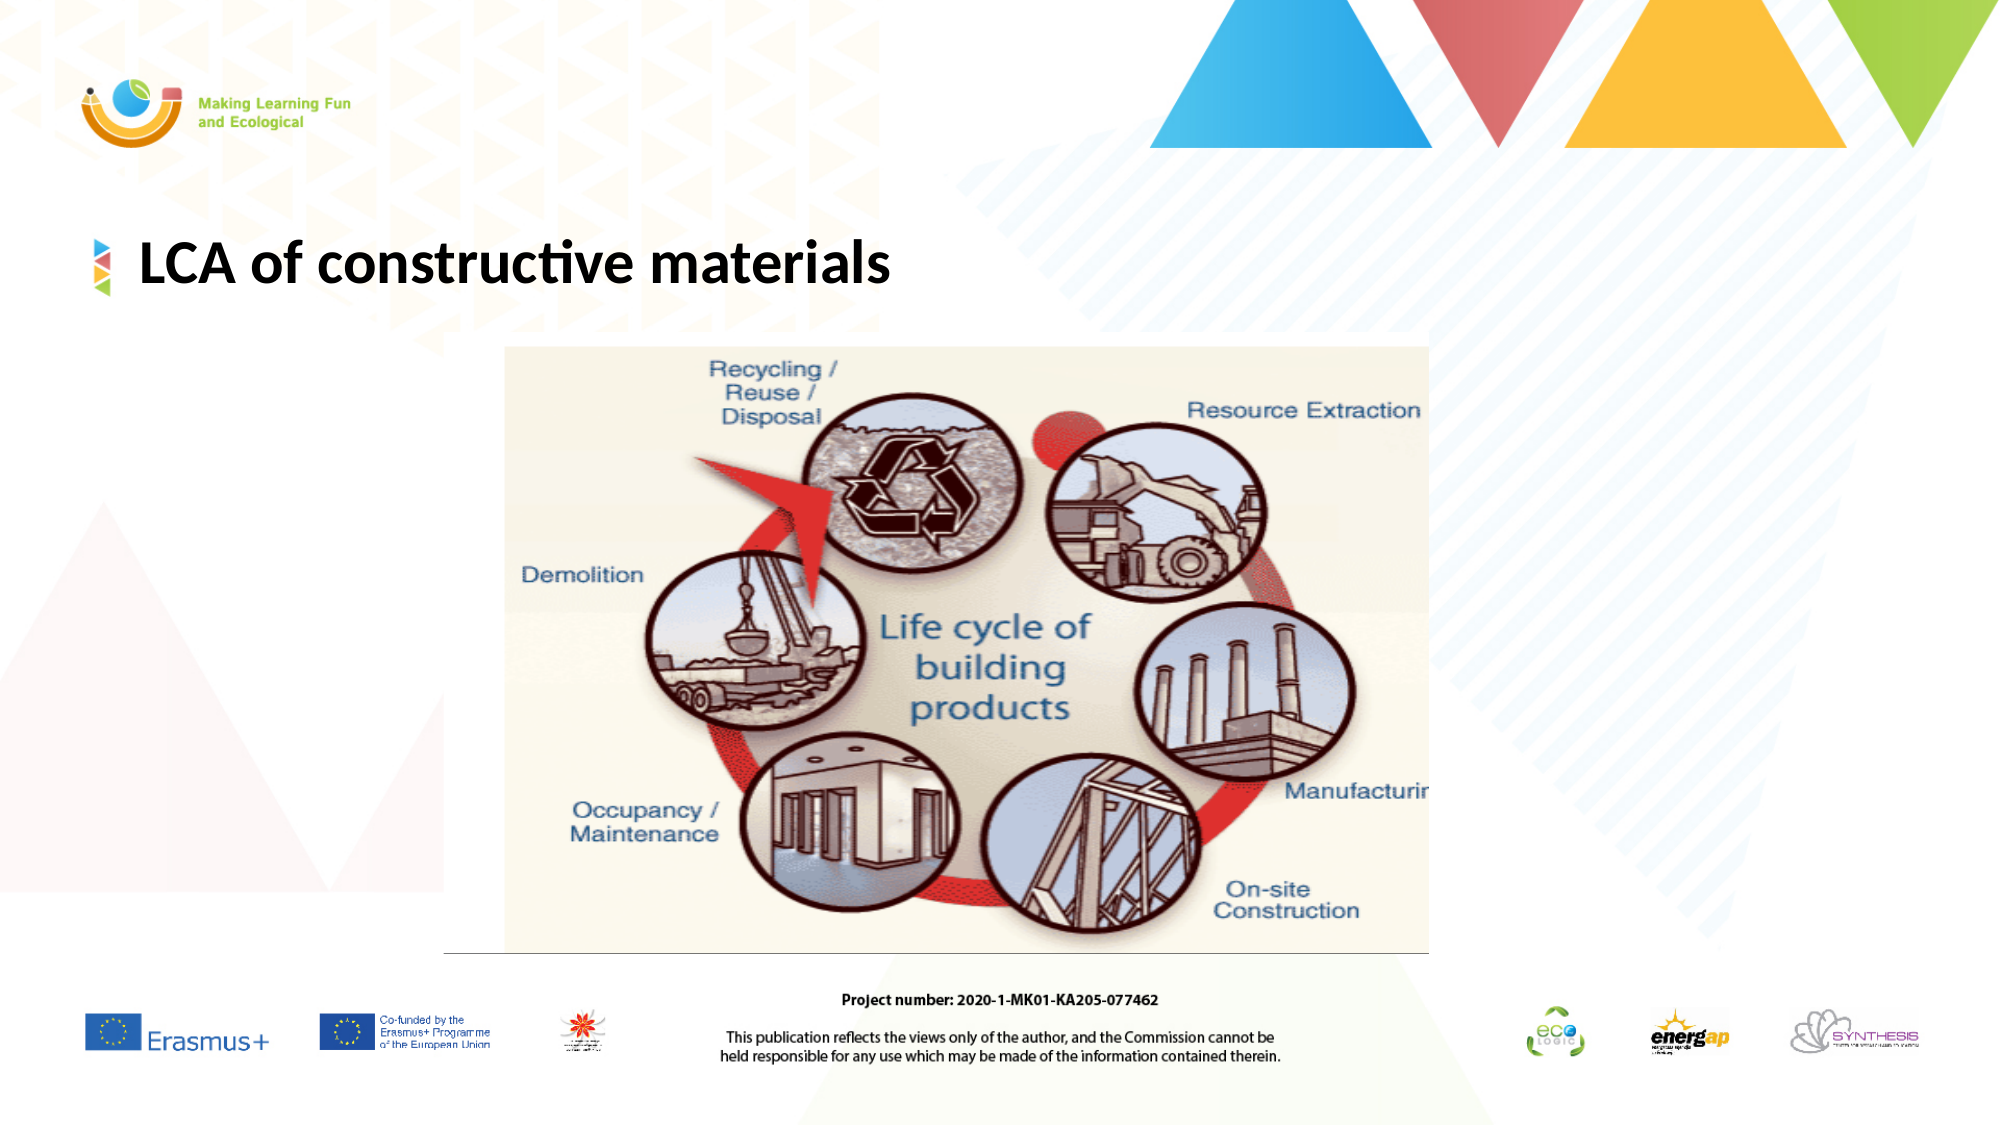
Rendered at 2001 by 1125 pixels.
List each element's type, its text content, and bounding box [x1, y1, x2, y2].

picture [0, 0, 2001, 1125]
text_box LCA of constructive materials [124, 214, 1421, 304]
